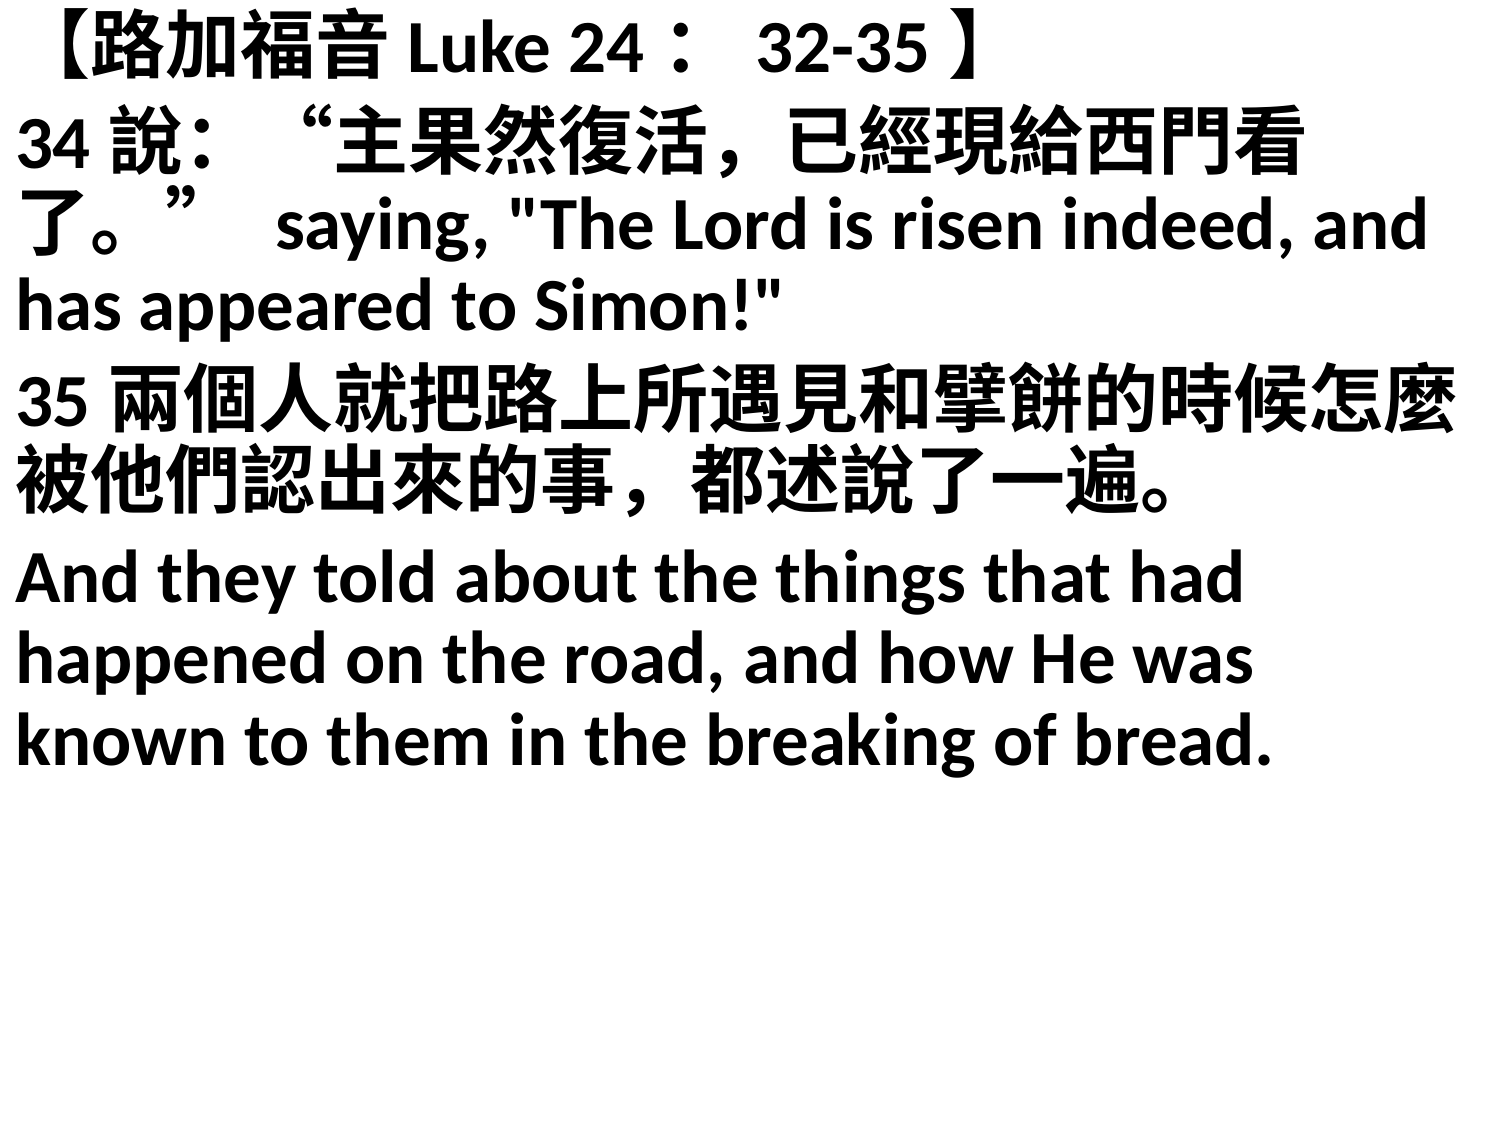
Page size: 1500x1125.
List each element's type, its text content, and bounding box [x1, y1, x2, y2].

subtitle 【路加福音Luke 24：32-35】 34說：“主果然復活，已經現給西門看了。” saying, "The Lord is risen indeed, and has appeared to Simon!" 35兩個人就把路上所遇見和擘餅的時候怎麼被他們認出來的事，都述說了一遍。 And they told about the things that had happened on the road, and how He was known to them in the breaking of bread. [0, 0, 1500, 1125]
